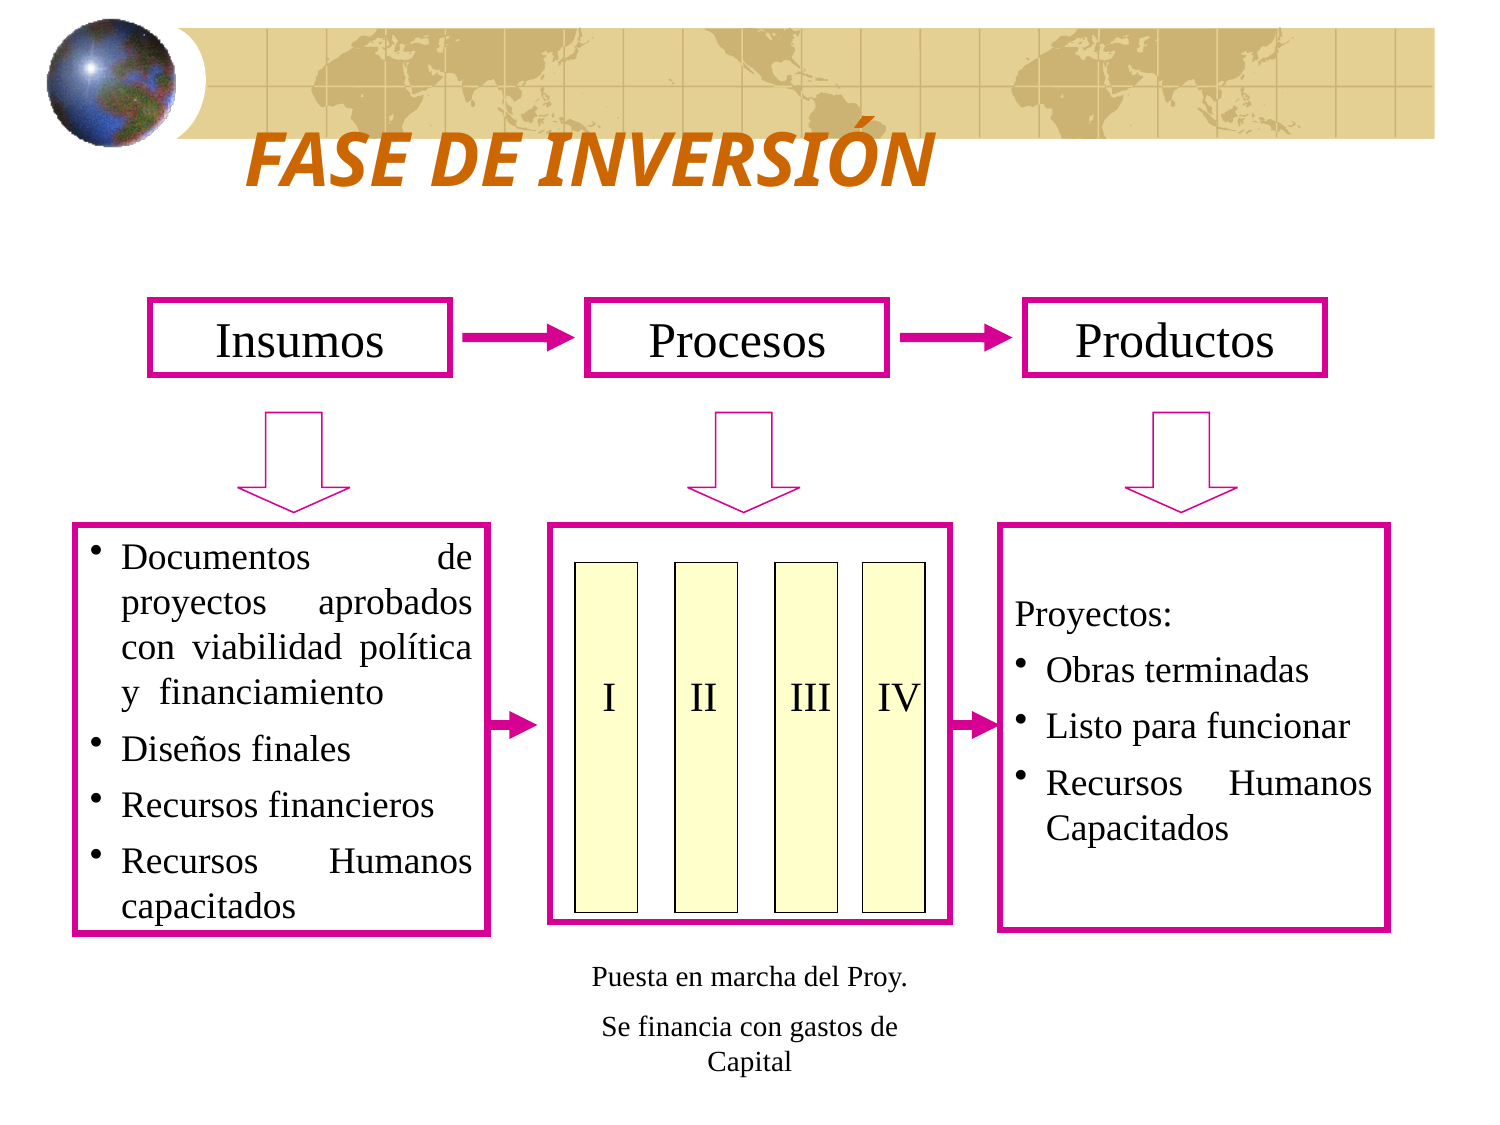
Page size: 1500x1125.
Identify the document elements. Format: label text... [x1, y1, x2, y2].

text_box Procesos [587, 299, 888, 375]
text_box [674, 562, 738, 662]
text_box IV [862, 662, 963, 728]
text_box [862, 562, 925, 662]
text_box [574, 562, 638, 913]
text_box [237, 412, 351, 513]
text_box [687, 412, 801, 513]
text_box [462, 331, 575, 344]
text_box [862, 728, 925, 913]
text_box Documentos de proyectos aprobados con viabilidad política y financiamiento Diseños finales Recursos financieros Recursos Humanos capacitados [75, 525, 488, 934]
text_box [774, 562, 838, 662]
text_box [963, 718, 1000, 732]
text_box [549, 525, 950, 923]
text_box [899, 331, 1013, 344]
text_box [774, 728, 838, 913]
text_box Proyectos: Obras terminadas Listo para funcionar Recursos Humanos Capacitados [999, 524, 1388, 930]
text_box II [674, 662, 750, 728]
text_box [674, 728, 738, 913]
picture [42, 14, 190, 151]
text_box [487, 718, 538, 732]
text_box I [587, 662, 625, 728]
text_box III [774, 662, 862, 728]
text_box [1125, 412, 1238, 513]
text_box Puesta en marcha del Proy. Se financia con gastos de Capital [549, 950, 950, 1085]
text_box Productos [1024, 299, 1325, 375]
title FASE DE INVERSIÓN [112, 62, 1388, 251]
text_box Insumos [149, 299, 450, 375]
